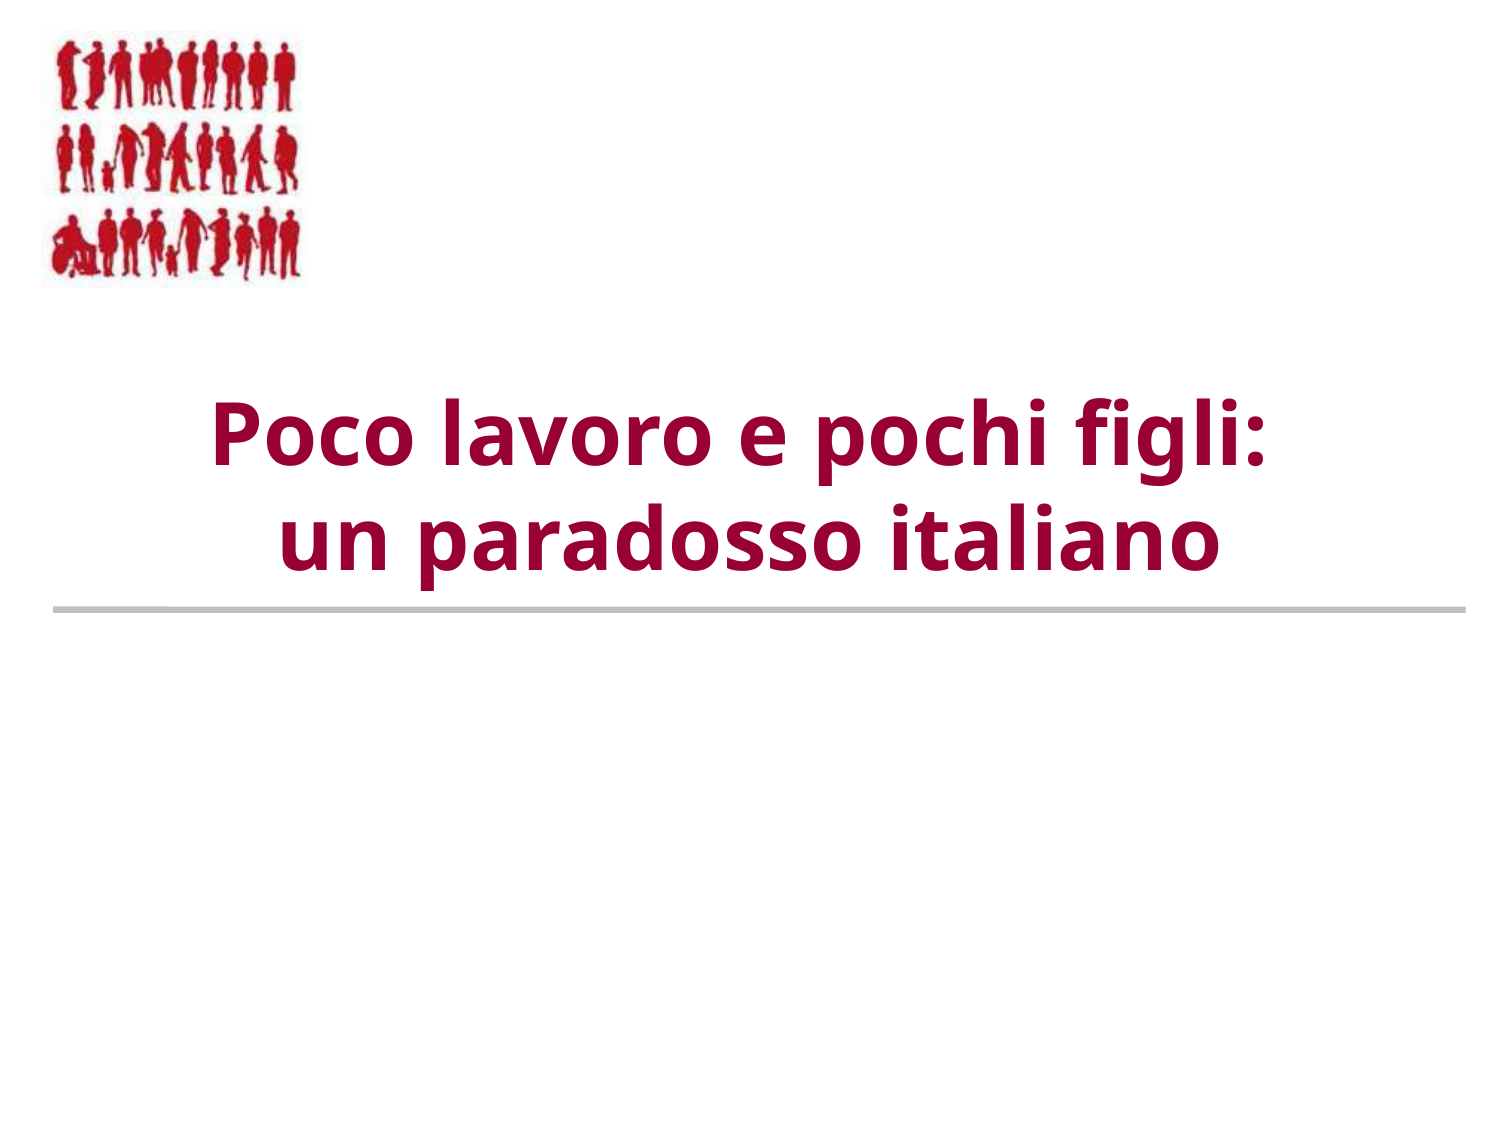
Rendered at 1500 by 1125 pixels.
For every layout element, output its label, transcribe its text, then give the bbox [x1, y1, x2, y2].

title Poco lavoro e pochi figli: un paradosso italiano [0, 349, 1500, 596]
picture [40, 30, 312, 288]
